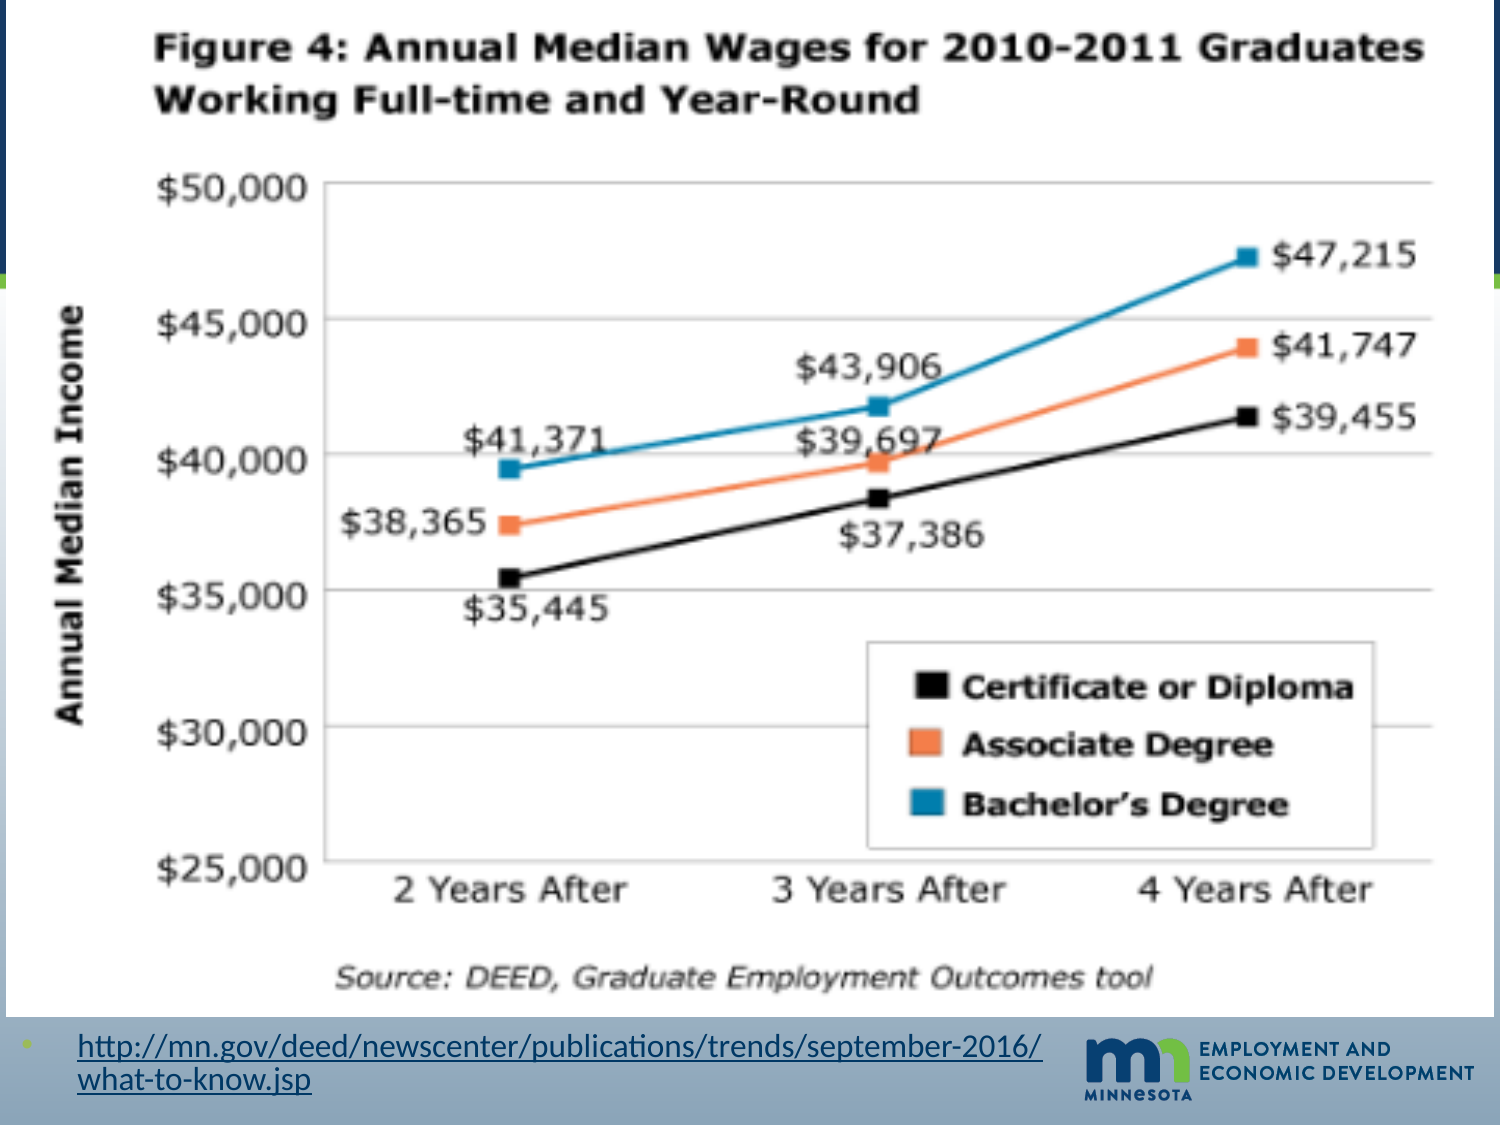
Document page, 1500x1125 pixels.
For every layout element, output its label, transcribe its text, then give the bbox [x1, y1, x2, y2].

list http://mn.gov/deed/newscenter/publications/trends/september-2016/what-to-know.jsp [6, 1024, 1075, 1125]
picture [0, 0, 1500, 1125]
